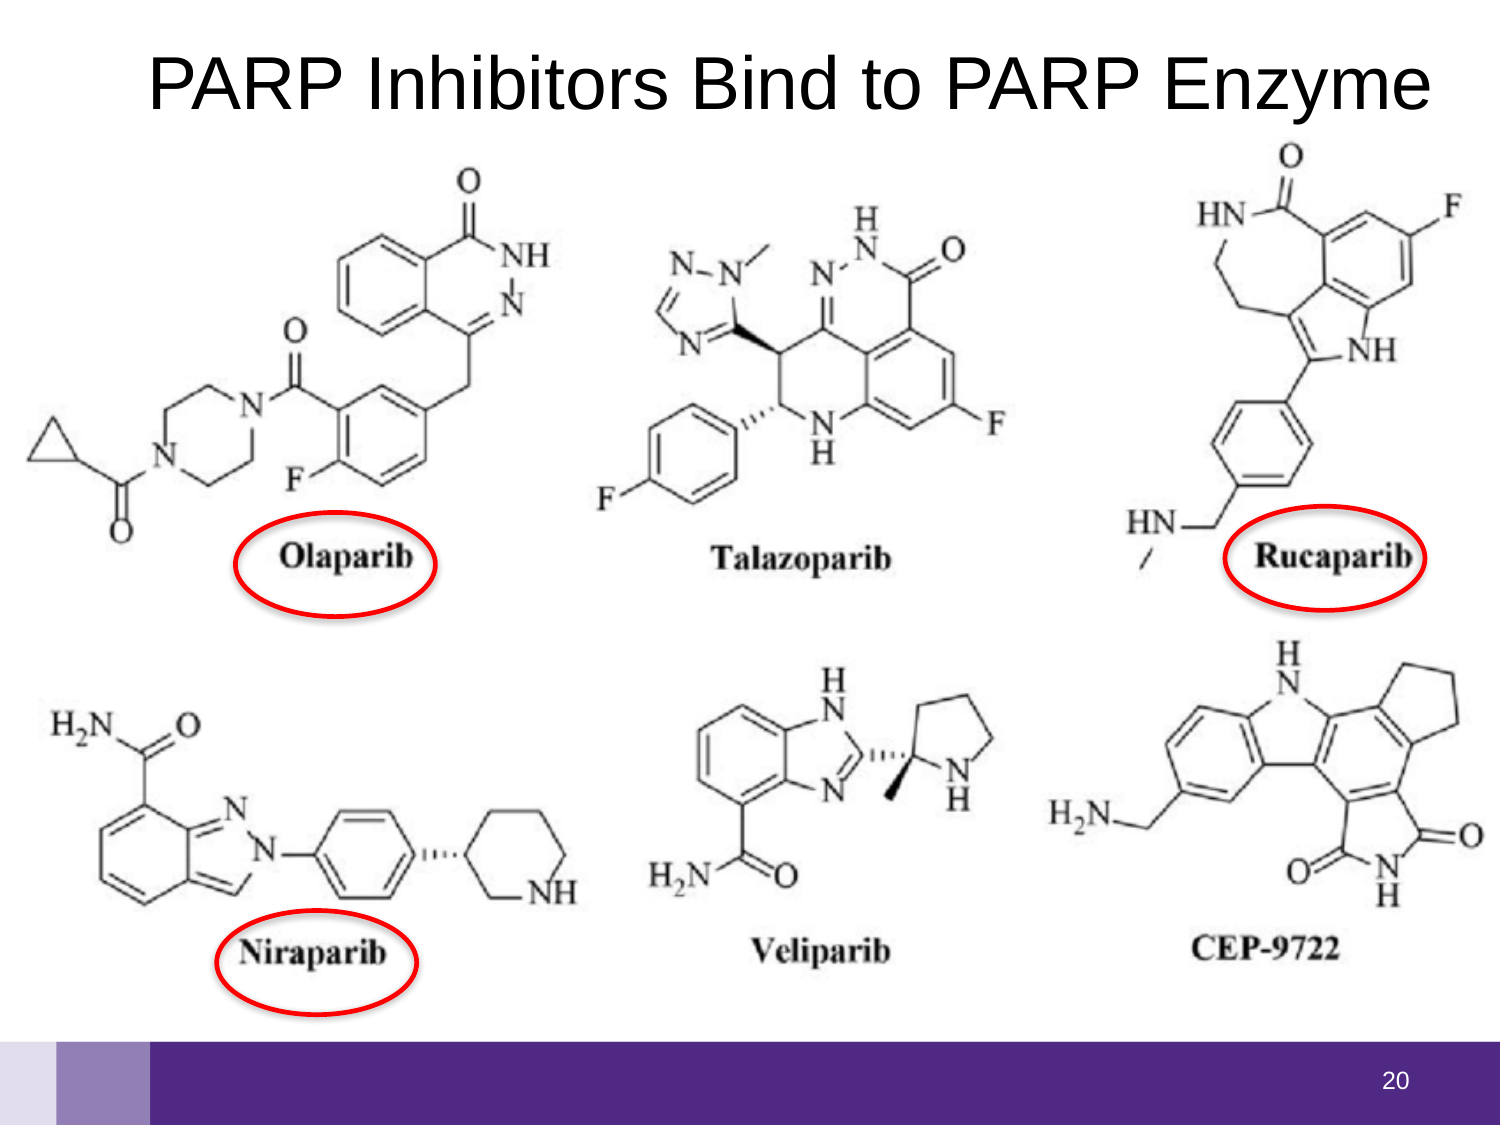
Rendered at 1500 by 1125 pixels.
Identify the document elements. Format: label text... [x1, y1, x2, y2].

text_box PARP Inhibitors Bind to PARP Enzyme [132, 27, 1450, 132]
text_box [237, 995, 397, 1016]
picture [0, 0, 1500, 1125]
slide_number 19 [1074, 1042, 1425, 1103]
